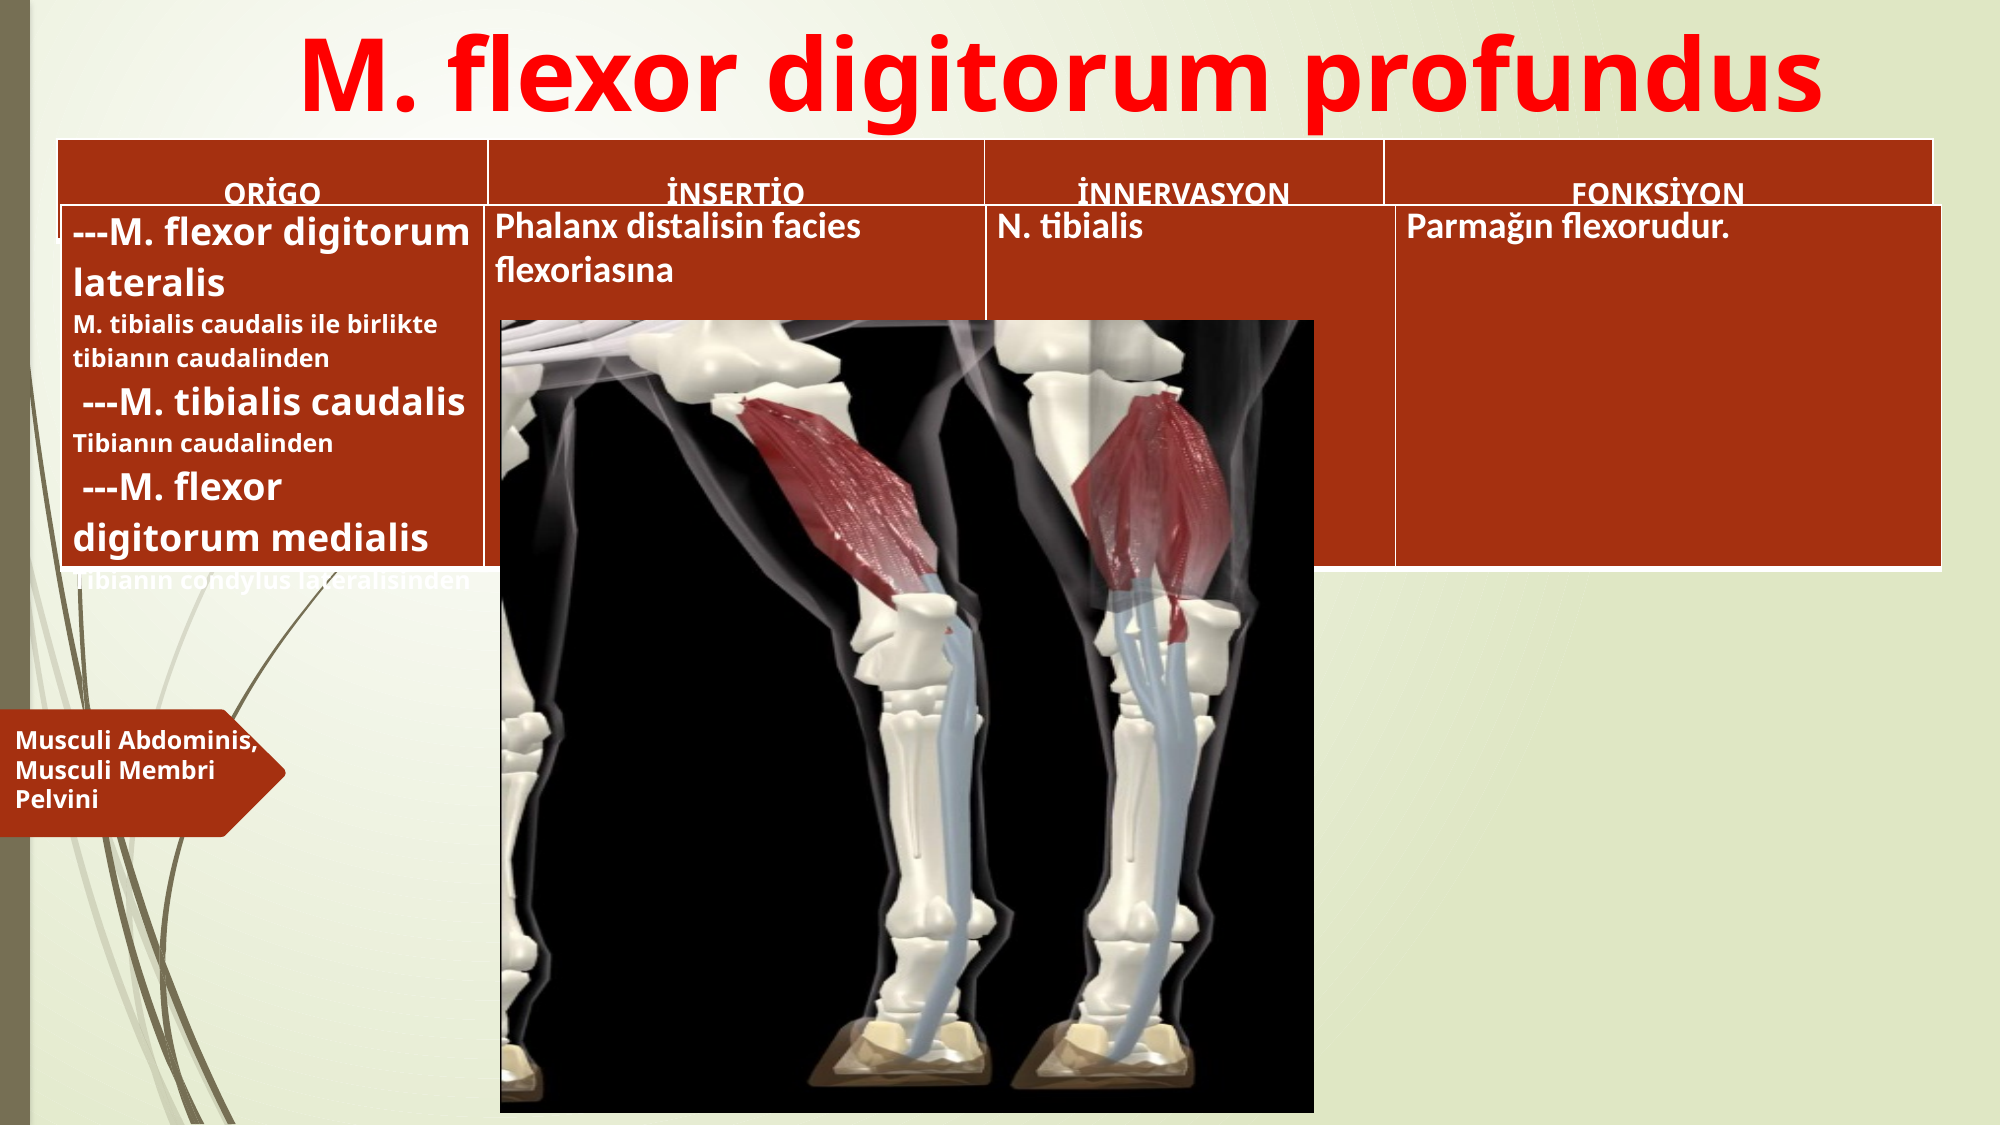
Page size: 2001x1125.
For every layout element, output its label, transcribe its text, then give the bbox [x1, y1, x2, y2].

table_header FONKSİYON [1385, 140, 1932, 204]
table_header İNNERVASYON [985, 140, 1383, 204]
table_header Phalanx distalisin facies flexoriasına [485, 206, 985, 566]
picture [499, 320, 1315, 1114]
table_header N. tibialis [987, 206, 1395, 566]
table_header İNSERTİO [489, 140, 984, 204]
table_header ORİGO [58, 140, 487, 238]
table_header Parmağın flexorudur. [1396, 206, 1941, 566]
table_header ---M. flexor digitorum lateralis M. tibialis caudalis ile birlikte tibianın caudalinden ---M. tibialis caudalis Tibianın caudalinden ---M. flexor digitorum medialis Tibianın condylus lateralisinden [62, 206, 483, 566]
title M. flexor digitorum profundus [280, 0, 1845, 138]
text_box Musculi Abdominis, Musculi Membri Pelvini [0, 716, 281, 822]
